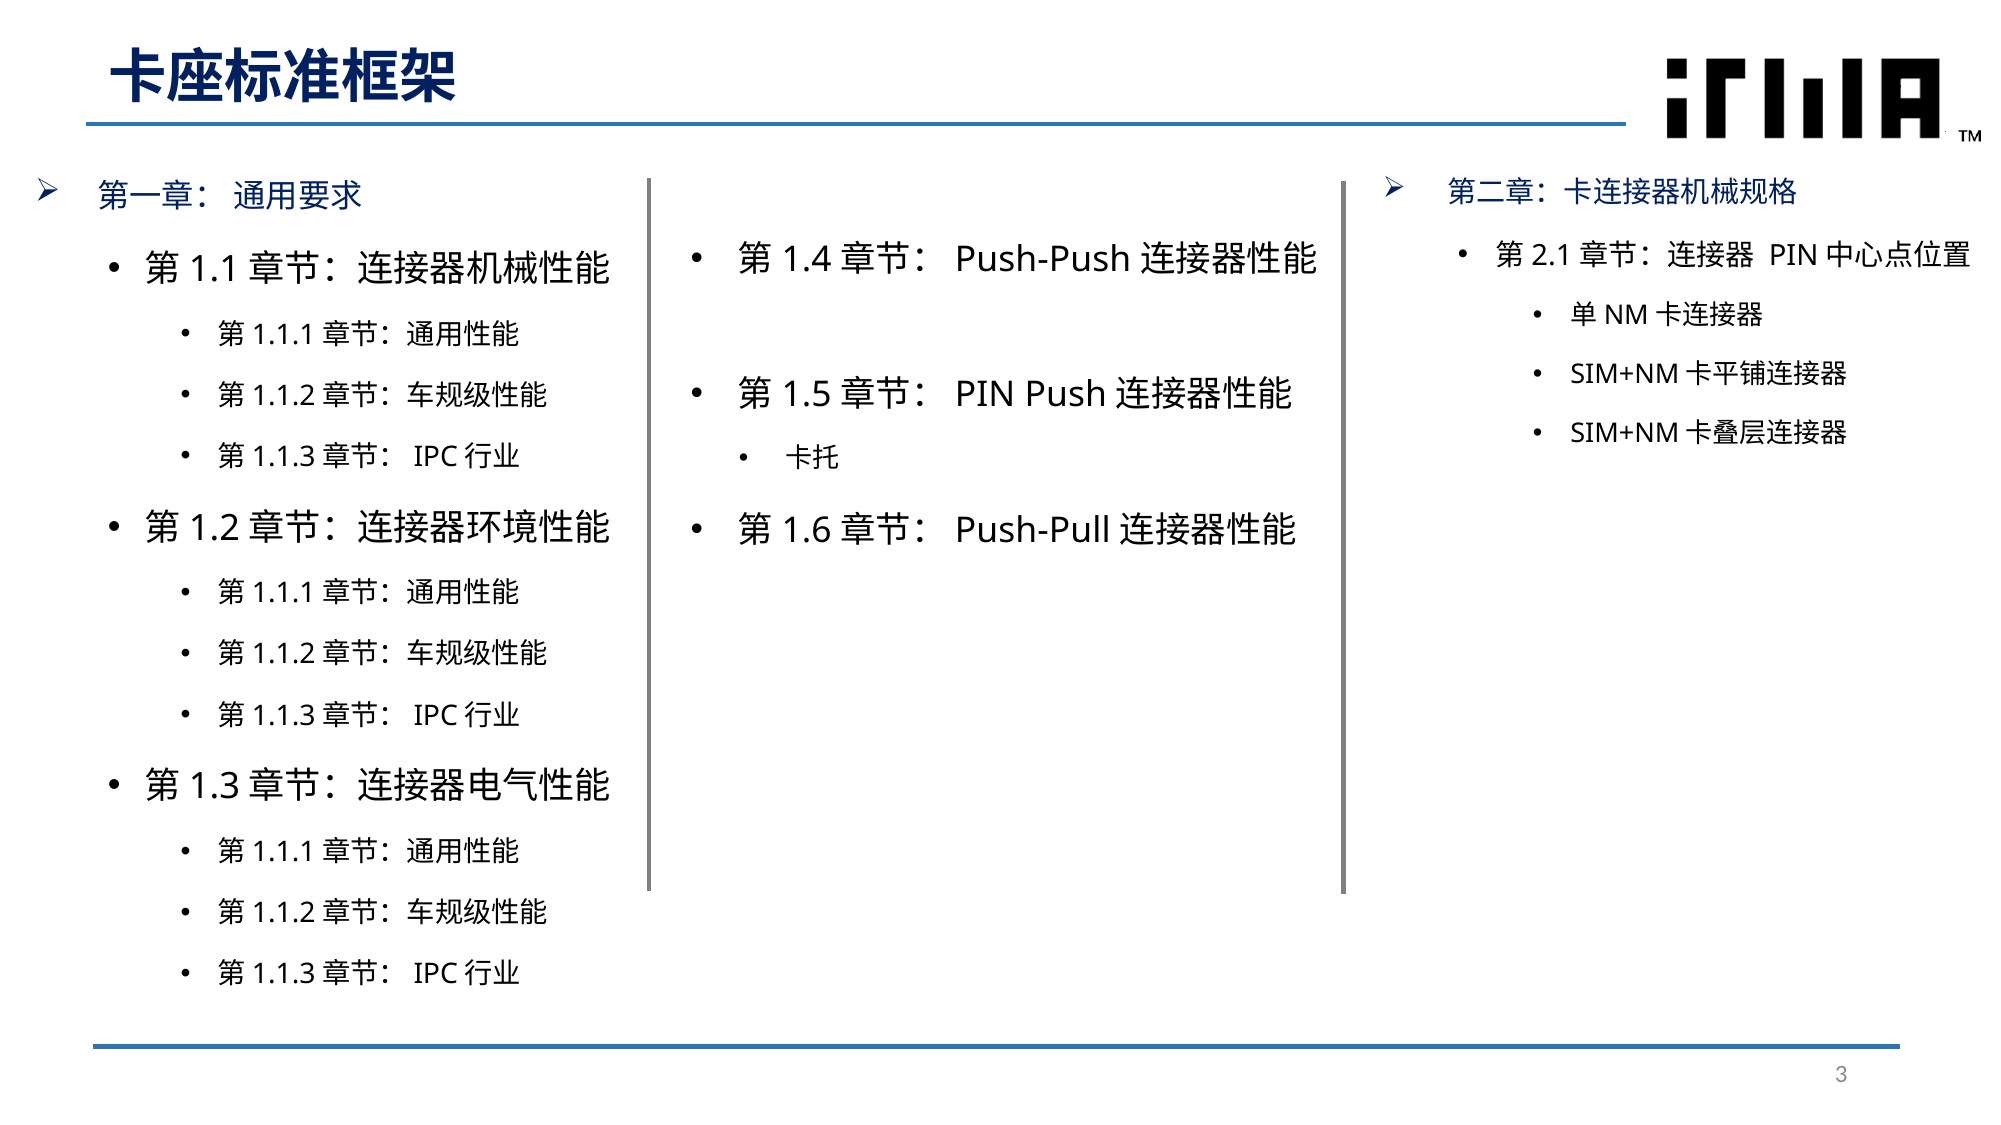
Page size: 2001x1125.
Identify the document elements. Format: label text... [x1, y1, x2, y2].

title 卡座标准框架 [93, 29, 1174, 128]
list 第一章： 通用要求 第1.1章节：连接器机械性能 第1.1.1章节：通用性能 第1.1.2章节：车规级性能 第1.1.3章节：IPC行业 第1.2章节：连接器环境性能 第1.1.1章节：通用性能 第1.1.2章节：车规级性能 第1.1.3章节：IPC行业 第1.3章节：连接器电气性能 第1.1.1章节：通用性能 第1.1.2章节：车规级性能 第1.1.3章节：IPC行业 [20, 148, 850, 999]
text_box 第二章：卡连接器机械规格 第2.1章节：连接器 PIN中心点位置 单NM卡连接器 SIM+NM卡平铺连接器 SIM+NM卡叠层连接器 [1367, 147, 2000, 999]
slide_number 3 [1412, 1042, 1863, 1103]
picture [1655, 44, 1987, 147]
text_box 第1.4章节：Push-Push连接器性能 第1.5章节：PIN Push连接器性能 卡托 第1.6章节：Push-Pull连接器性能 [648, 207, 1479, 1058]
